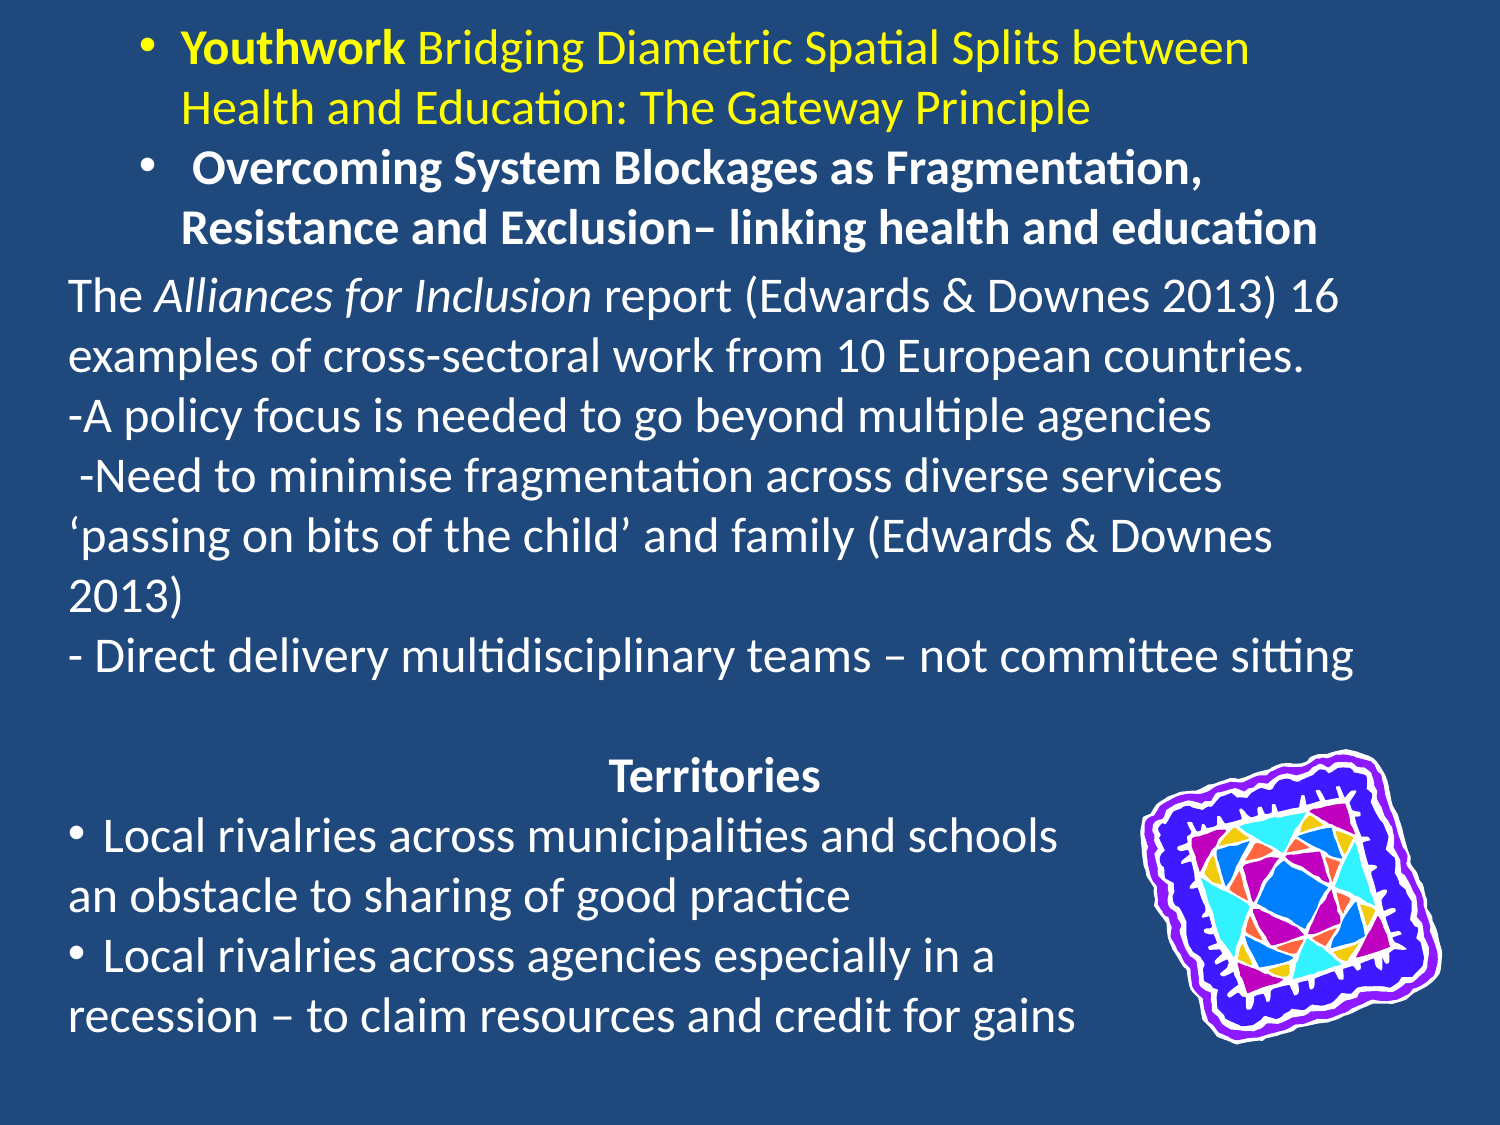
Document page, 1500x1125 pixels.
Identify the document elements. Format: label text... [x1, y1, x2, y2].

text_box The Alliances for Inclusion report (Edwards & Downes 2013) 16 examples of cross-sectoral work from 10 European countries. -A policy focus is needed to go beyond multiple agencies -Need to minimise fragmentation across diverse services ‘passing on bits of the child’ and family (Edwards & Downes 2013) - Direct delivery multidisciplinary teams – not committee sitting Territories Local rivalries across municipalities and schools an obstacle to sharing of good practice Local rivalries across agencies especially in a recession – to claim resources and credit for gains [53, 255, 1388, 1051]
text_box Youthwork Bridging Diametric Spatial Splits between Health and Education: The Gateway Principle Overcoming System Blockages as Fragmentation, Resistance and Exclusion– linking health and education [123, 7, 1400, 322]
picture [1139, 748, 1443, 1046]
